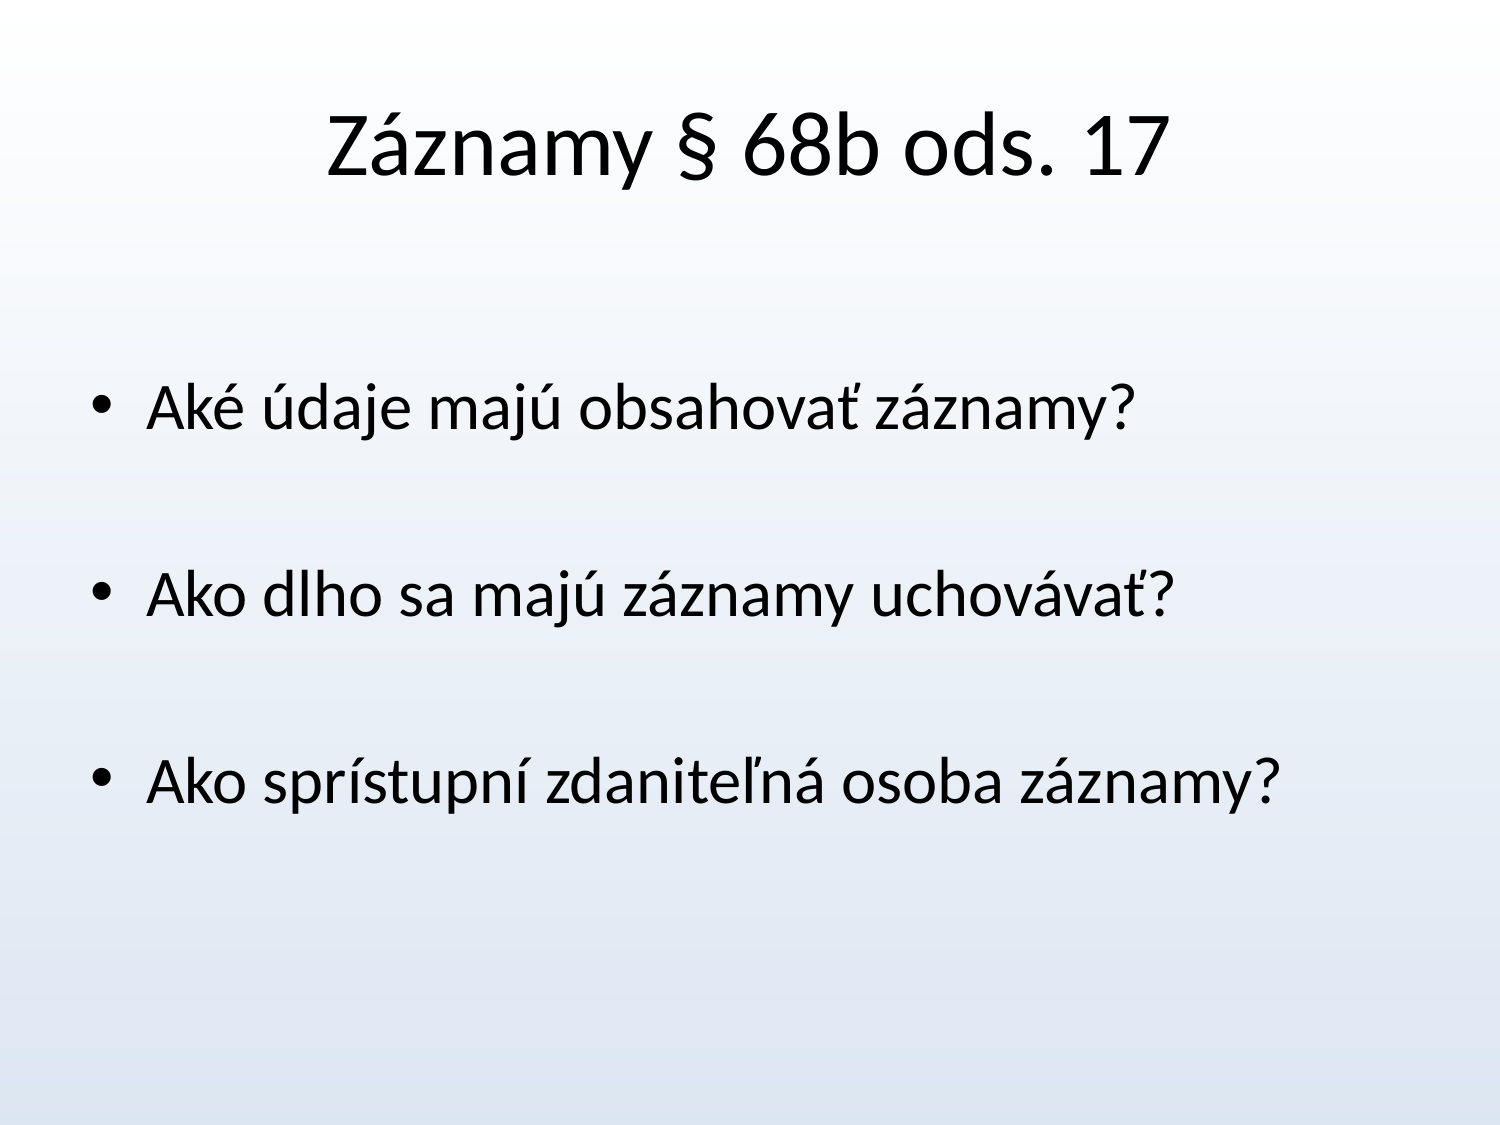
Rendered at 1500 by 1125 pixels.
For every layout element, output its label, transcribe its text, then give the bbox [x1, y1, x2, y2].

list Aké údaje majú obsahovať záznamy? Ako dlho sa majú záznamy uchovávať? Ako sprístupní zdaniteľná osoba záznamy? [75, 262, 1425, 1005]
title Záznamy § 68b ods. 17 [75, 45, 1425, 233]
